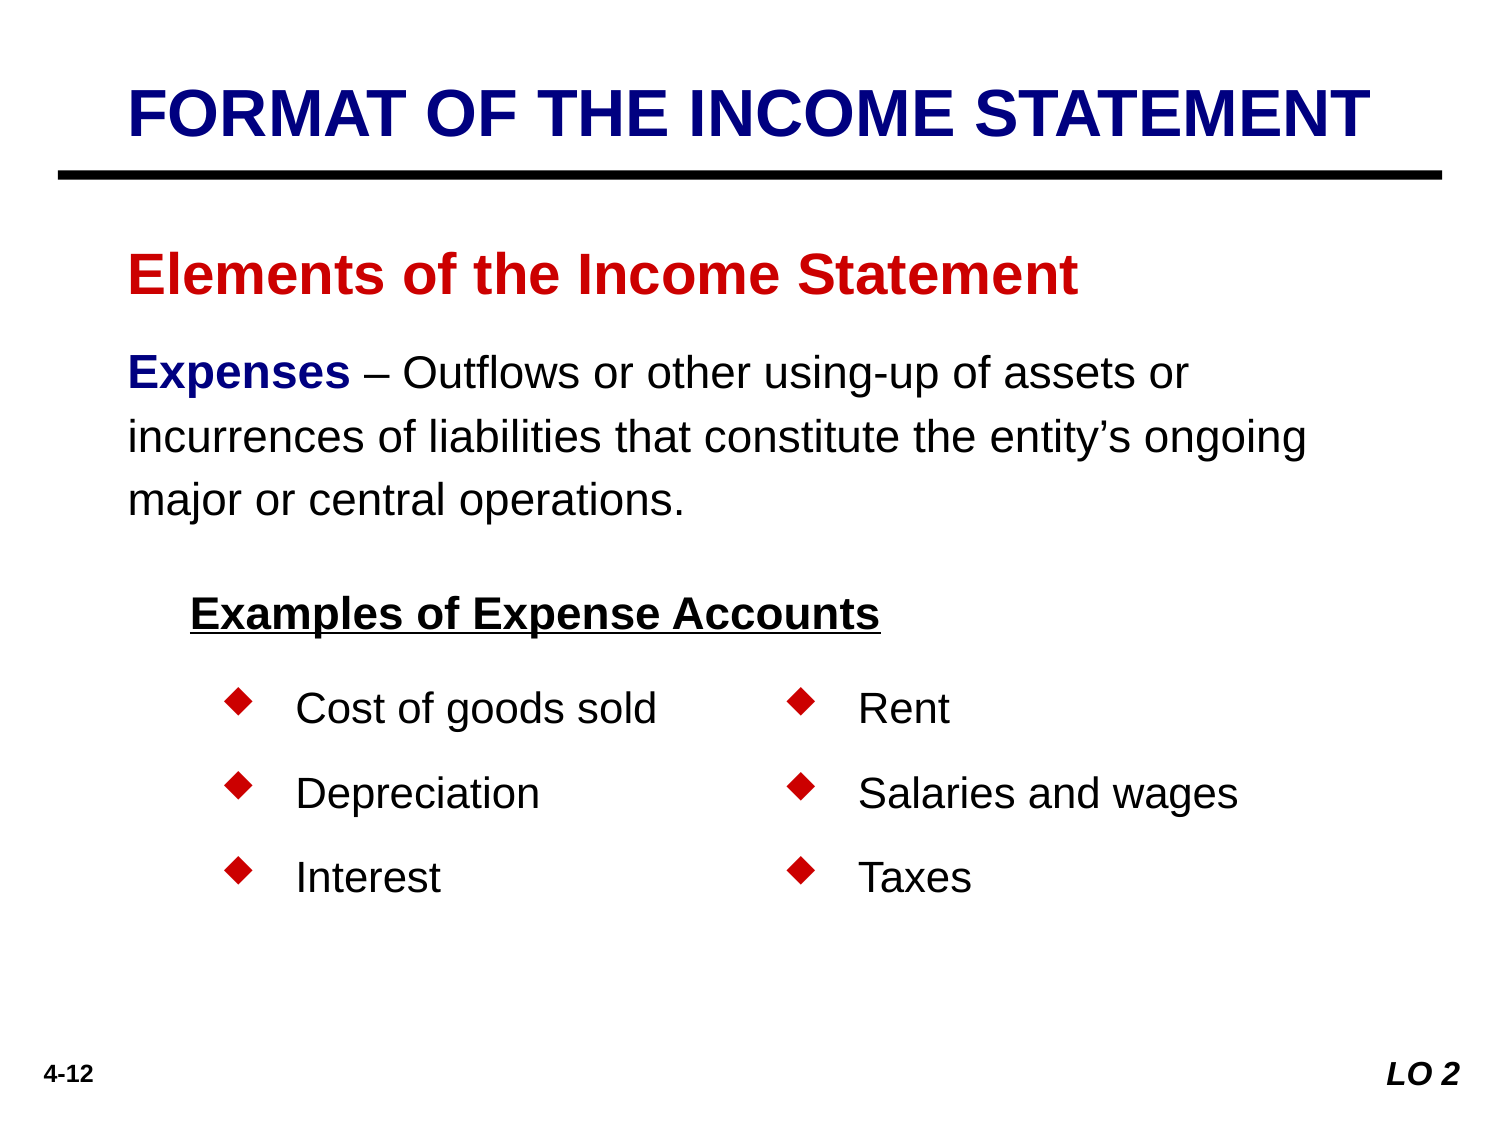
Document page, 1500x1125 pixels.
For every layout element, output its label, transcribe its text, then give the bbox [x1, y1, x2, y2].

text_box Rent Salaries and wages Taxes [750, 665, 1300, 909]
text_box FORMAT OF THE INCOME STATEMENT [112, 62, 1463, 155]
text_box LO 2 [1350, 1044, 1475, 1100]
text_box Cost of goods sold Depreciation Interest [187, 664, 738, 994]
text_box Examples of Expense Accounts [174, 579, 950, 643]
text_box Expenses – Outflows or other using-up of assets or incurrences of liabilities that constitute the entity’s ongoing major or central operations. [112, 324, 1425, 533]
text_box Elements of the Income Statement [112, 224, 1363, 314]
